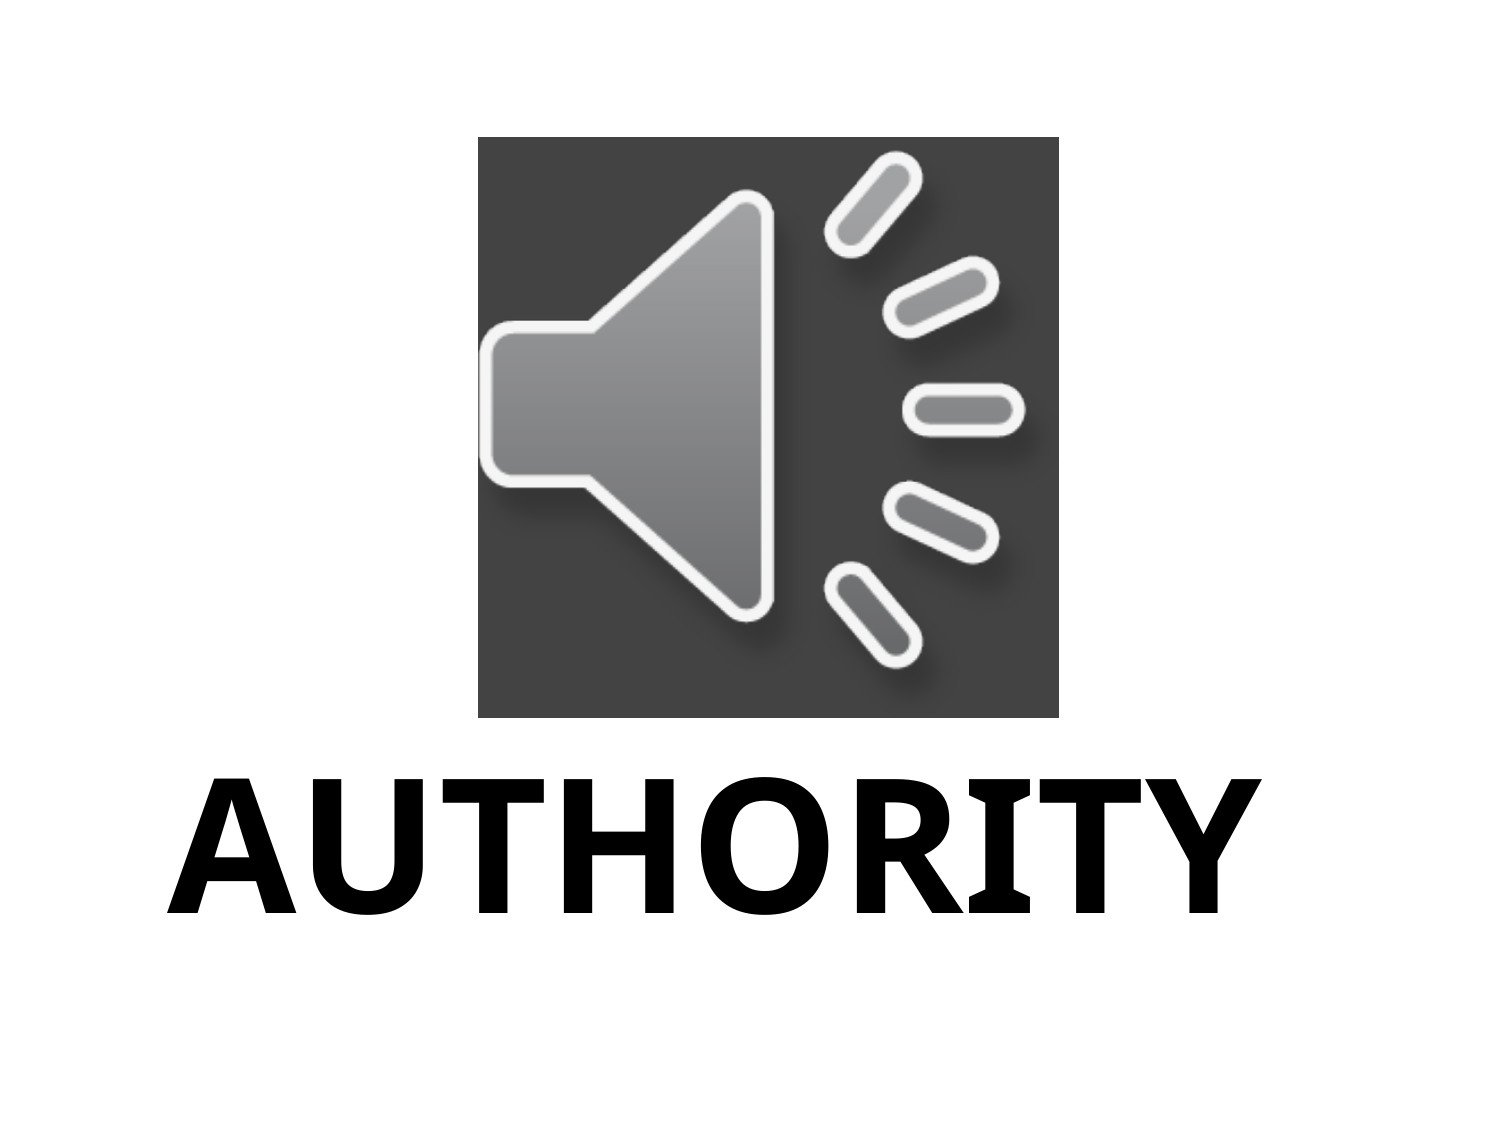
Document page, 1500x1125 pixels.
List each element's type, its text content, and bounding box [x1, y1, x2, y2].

text_box AUTHORITY [153, 718, 1366, 959]
picture [477, 136, 1060, 719]
